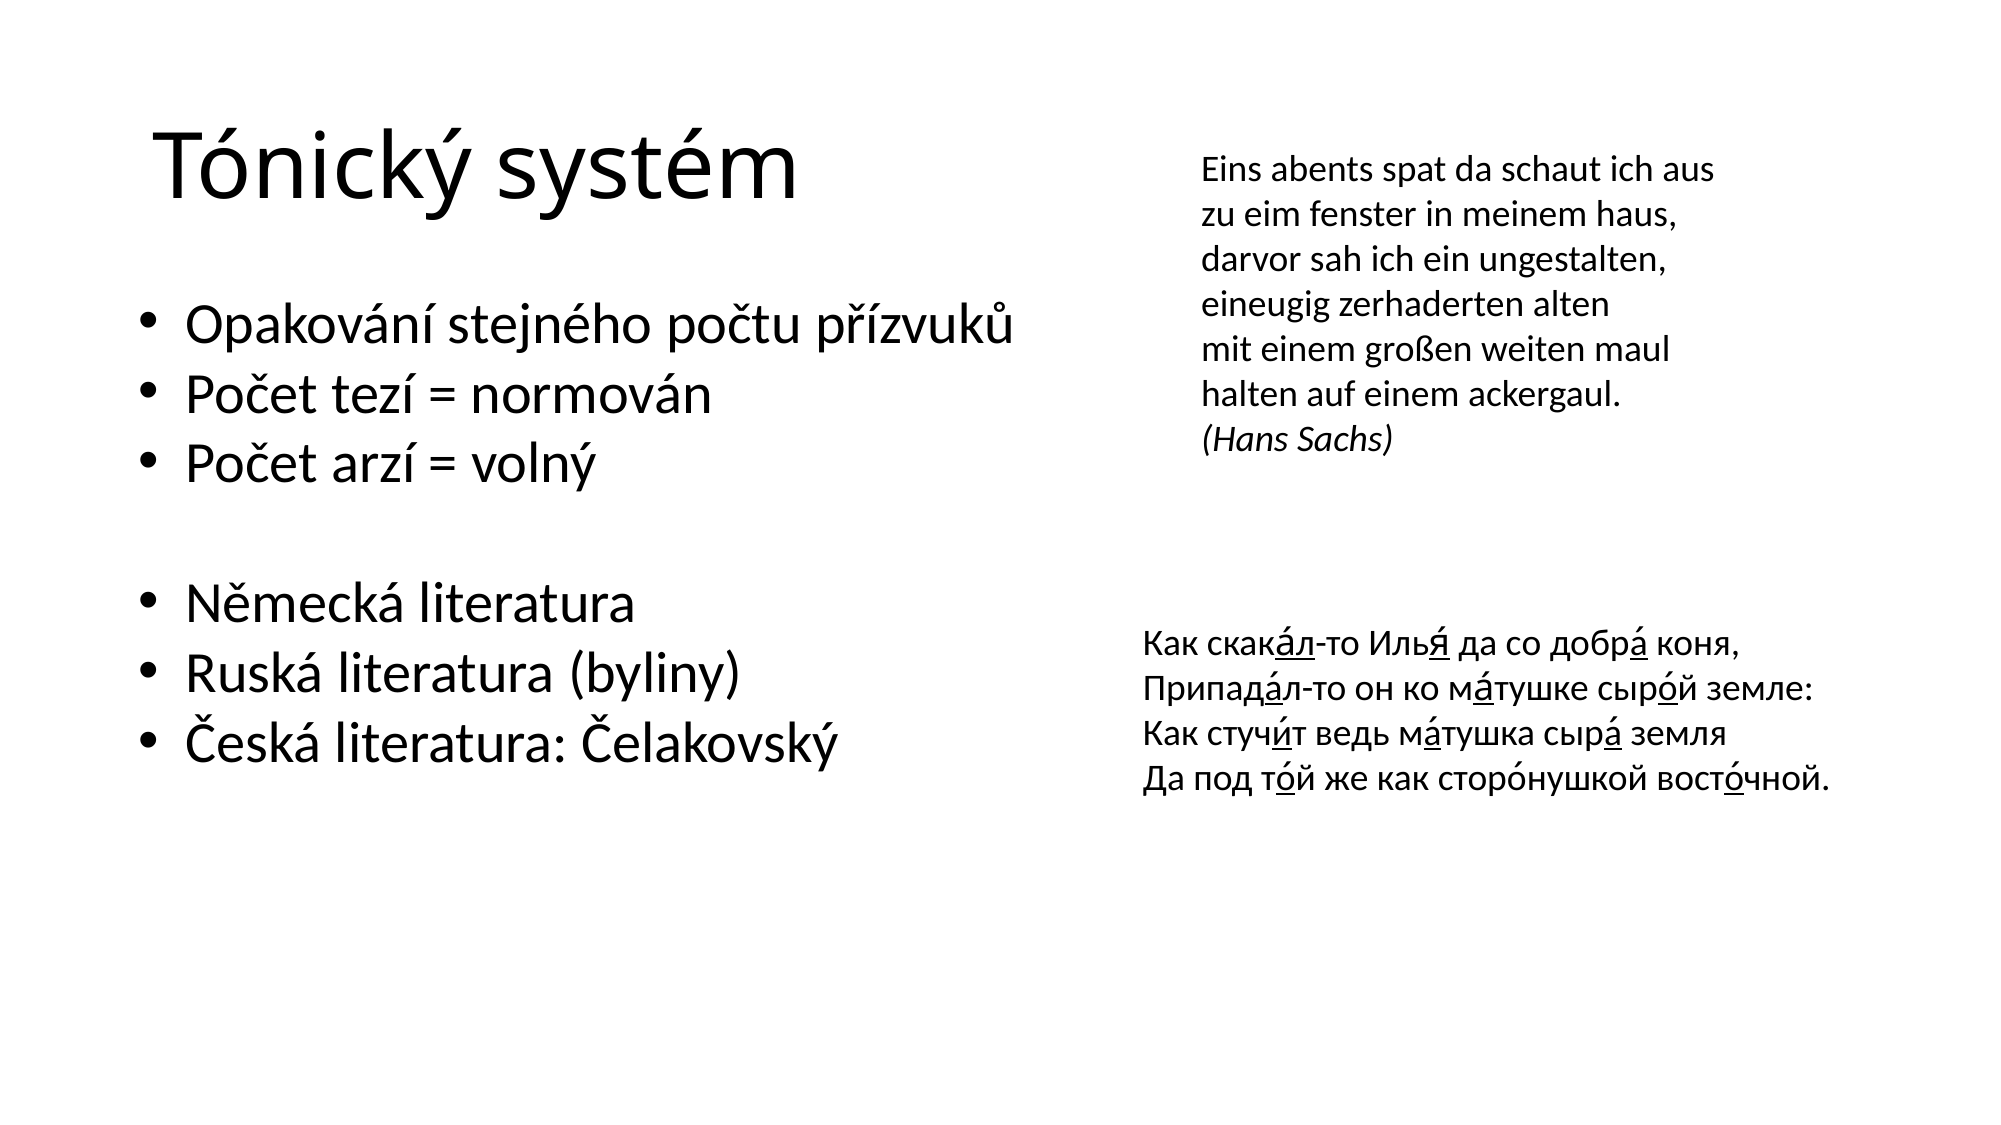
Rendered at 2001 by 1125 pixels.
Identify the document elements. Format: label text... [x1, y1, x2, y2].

text_box Eins abents spat da schaut ich aus zu eim fenster in meinem haus, darvor sah ich ein ungestalten, eineugig zerhaderten alten mit einem großen weiten maul halten auf einem ackergaul. (Hans Sachs) [1186, 137, 2000, 467]
text_box Opakování stejného počtu přízvuků Počet tezí = normován Počet arzí = volný Německá literatura Ruská literatura (byliny) Česká literatura: Čelakovský [123, 277, 1761, 782]
text_box Как скака́л-то Илья́ да со добра́ коня, Припада́л-то он ко ма́тушке сыро́й земле: Как стучи́т ведь ма́тушка сыра́ земля Да под то́й же как сторо́нушкой восто́чной. [1128, 610, 2000, 806]
text_box Tónický systém [137, 59, 1863, 277]
